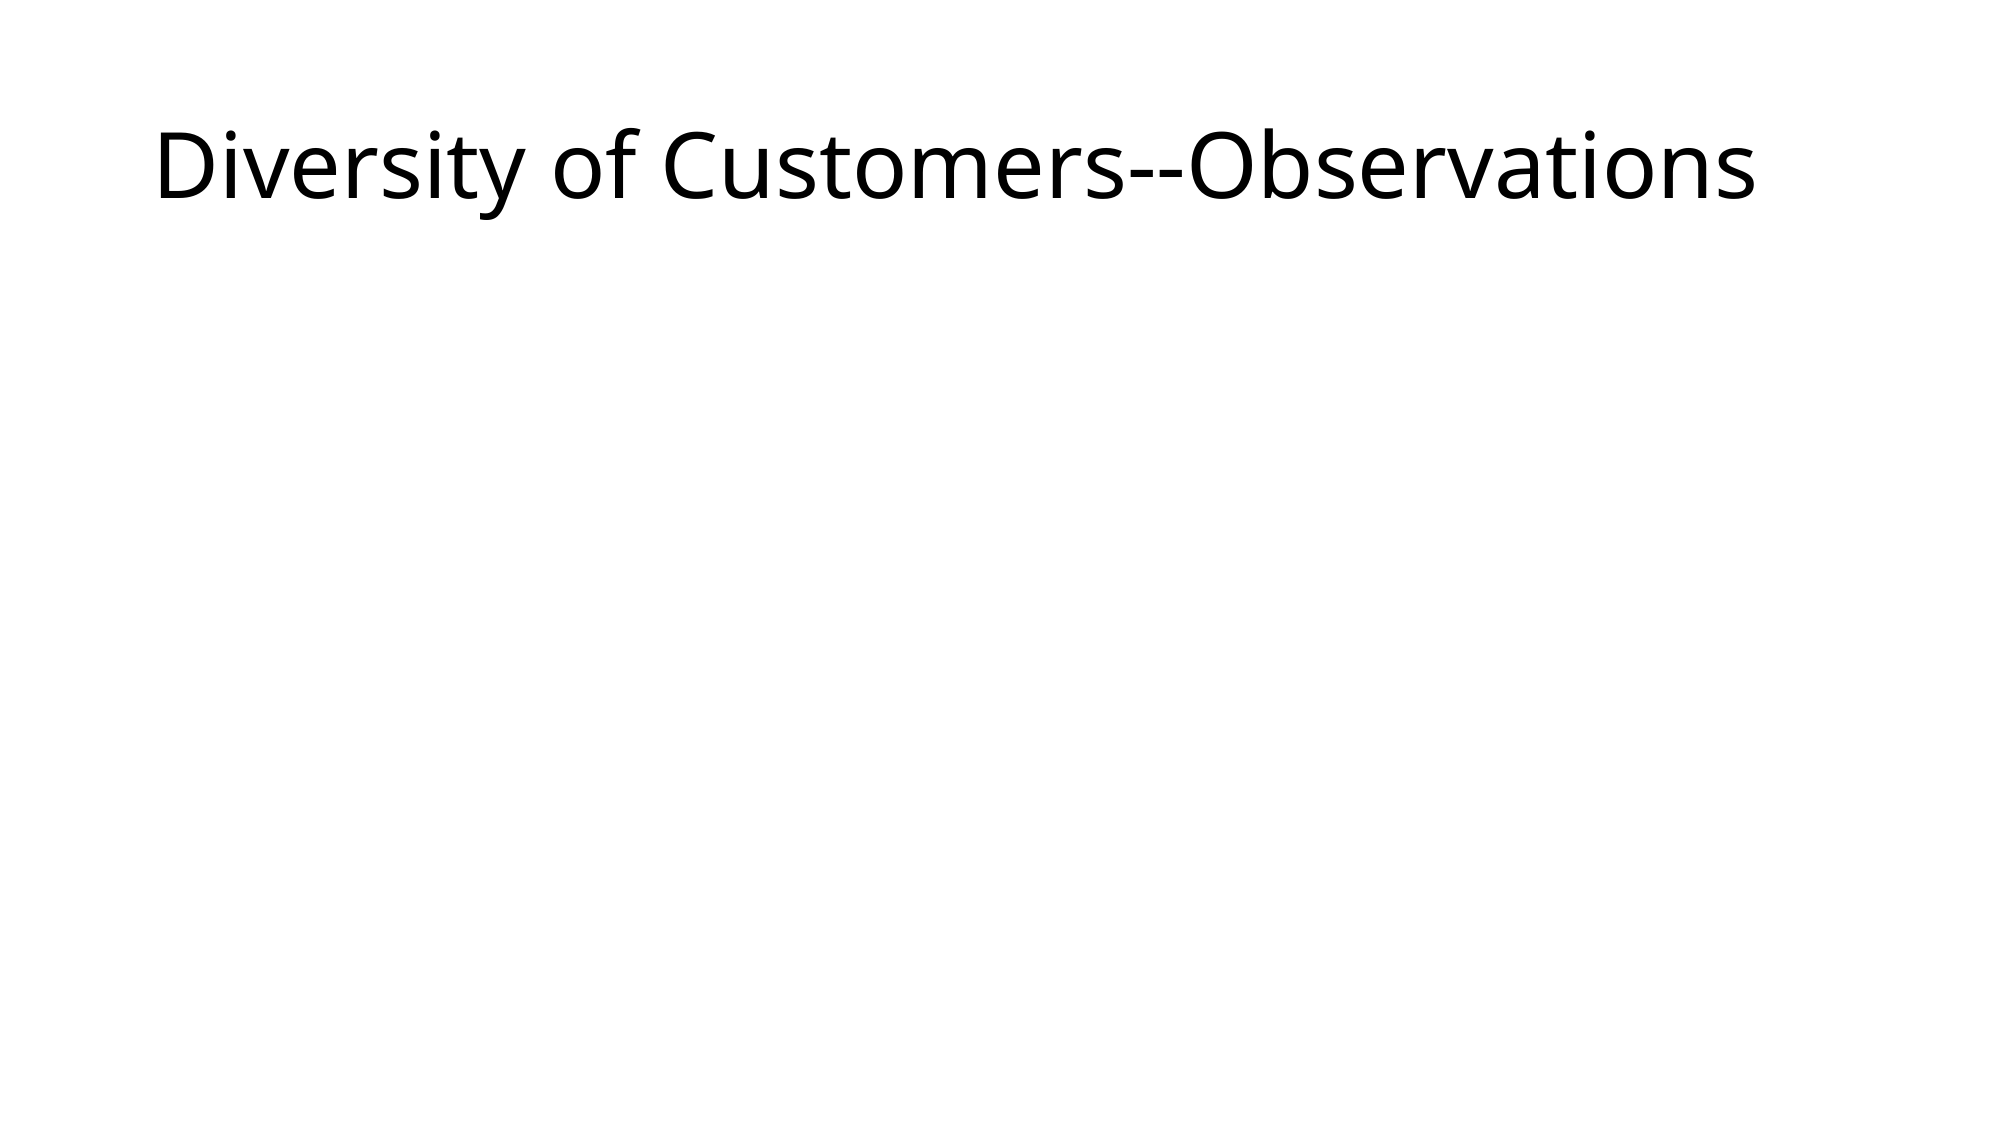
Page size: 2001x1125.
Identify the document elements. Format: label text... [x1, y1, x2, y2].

title Diversity of Customers--Observations [137, 59, 1863, 278]
